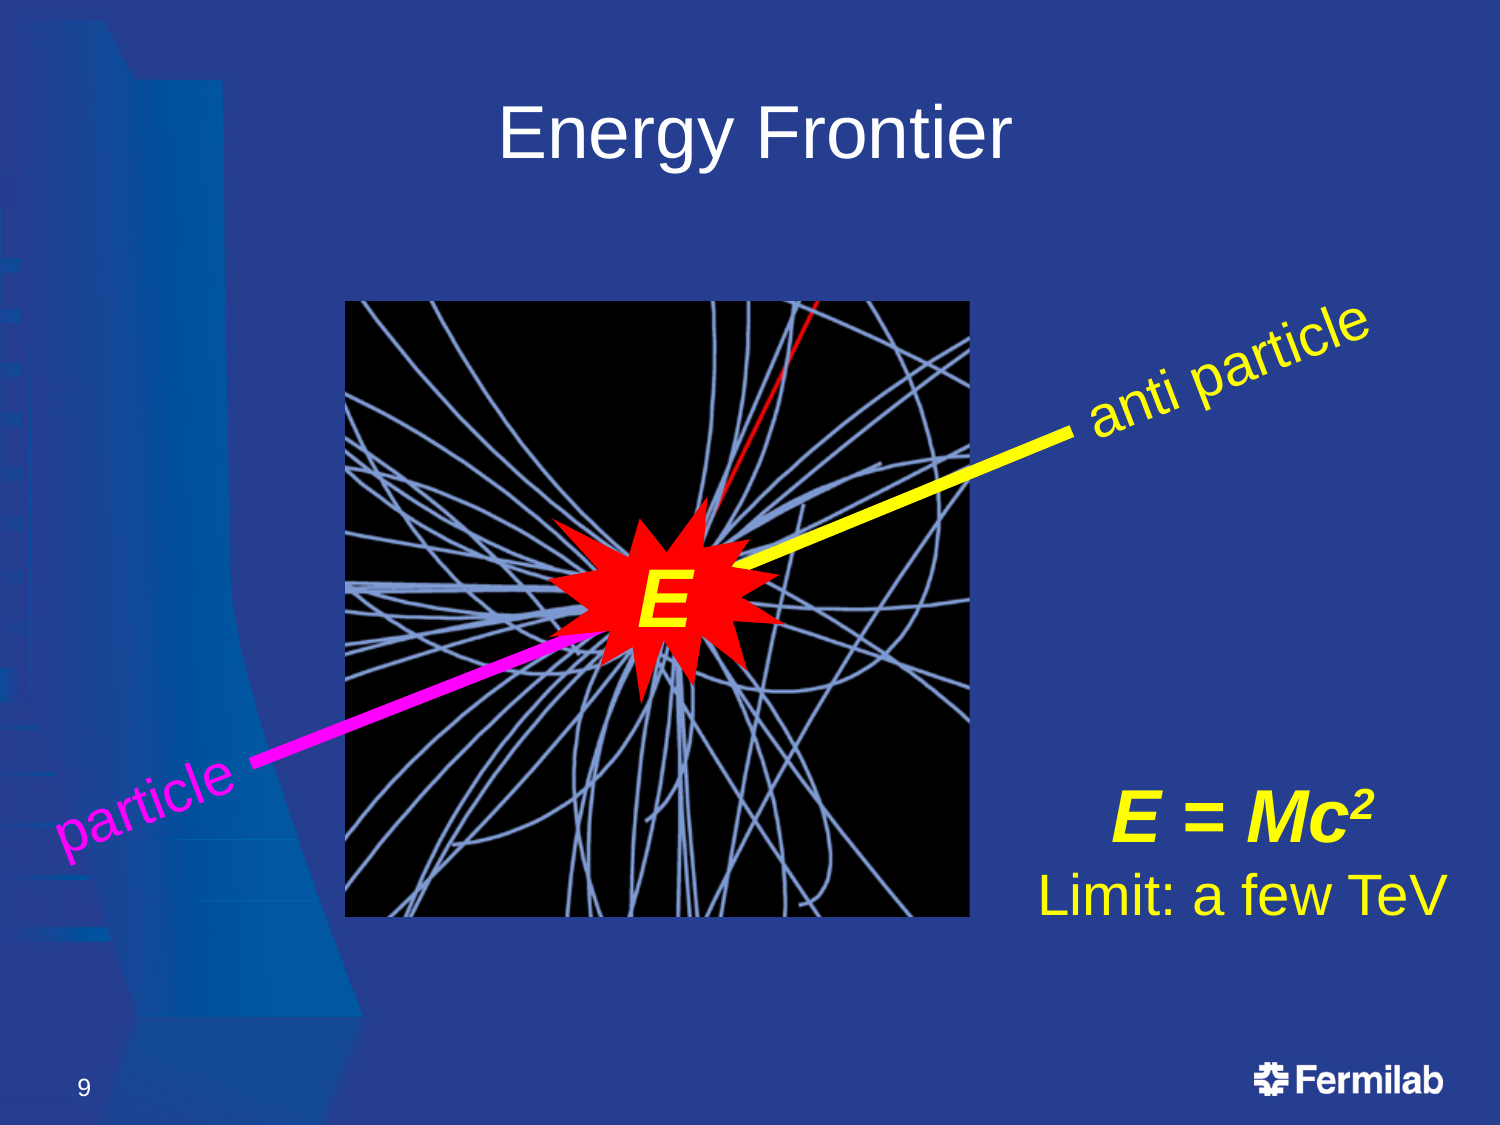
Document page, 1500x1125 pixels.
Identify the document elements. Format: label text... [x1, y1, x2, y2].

slide_number 9 [62, 1034, 376, 1110]
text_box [32, 322, 1394, 845]
picture [0, 0, 1500, 1125]
text_box E = Mc2 Limit: a few TeV [1022, 759, 1464, 935]
text_box Energy Frontier [5, 76, 1500, 181]
